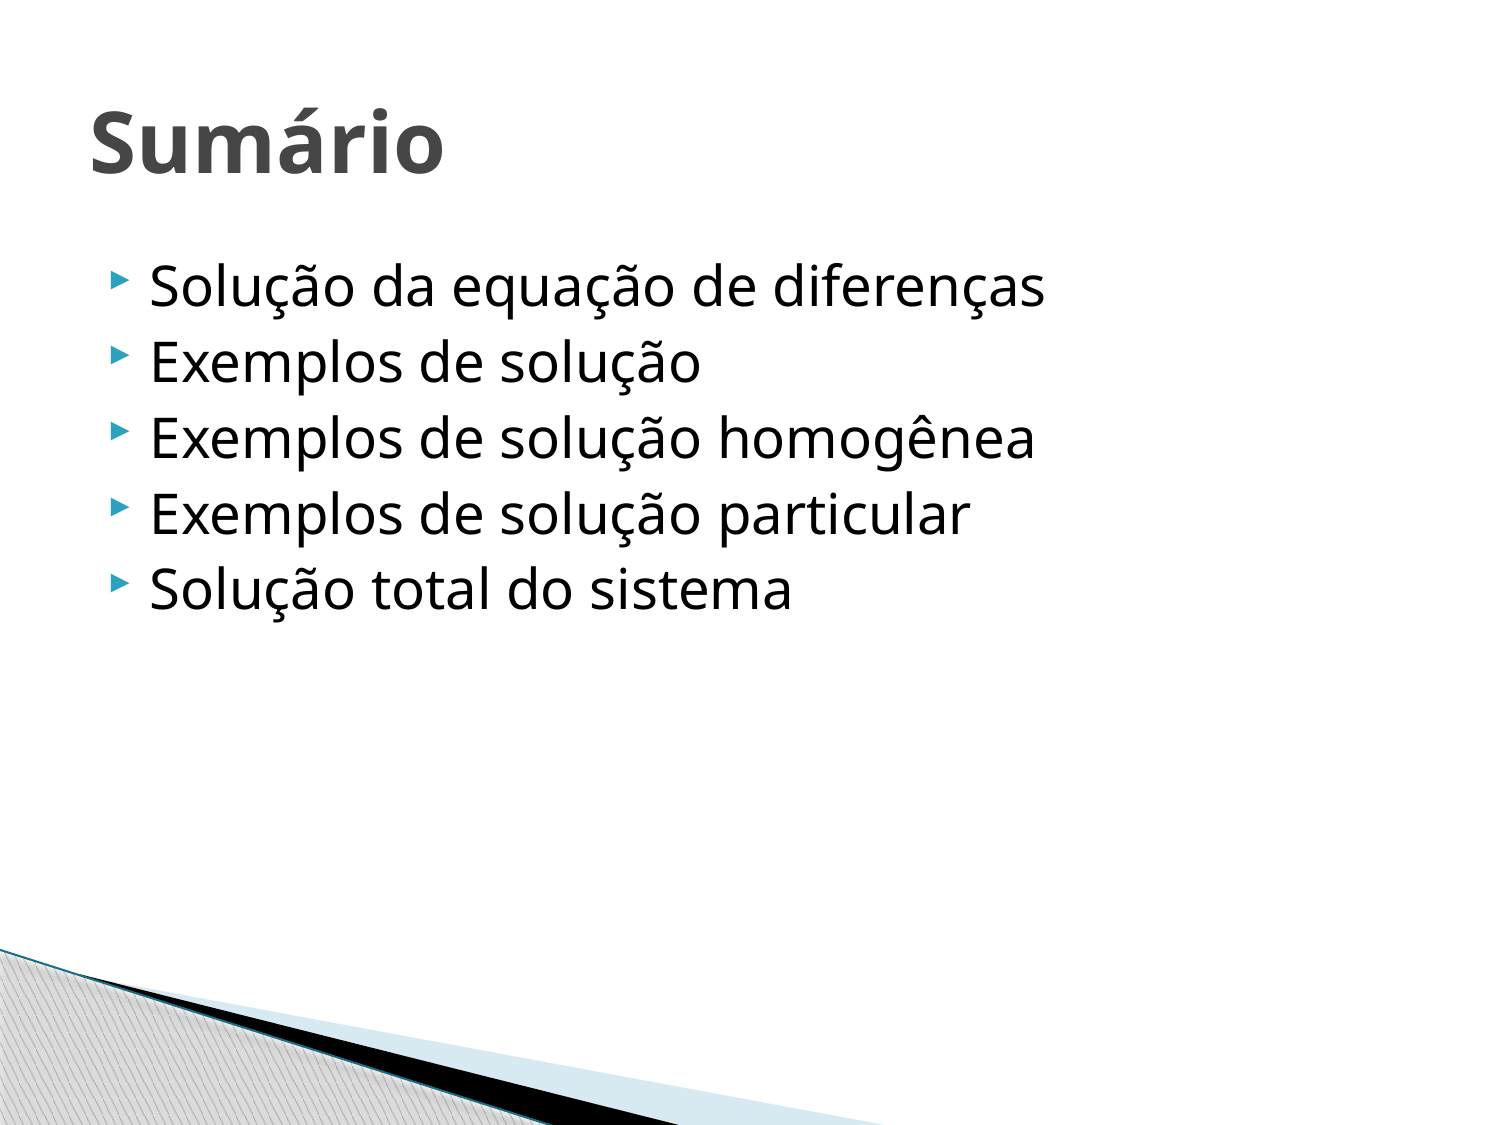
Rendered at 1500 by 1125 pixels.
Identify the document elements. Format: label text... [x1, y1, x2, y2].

list Solução da equação de diferenças Exemplos de solução Exemplos de solução homogênea Exemplos de solução particular Solução total do sistema [75, 243, 1425, 986]
title Sumário [75, 45, 1425, 233]
